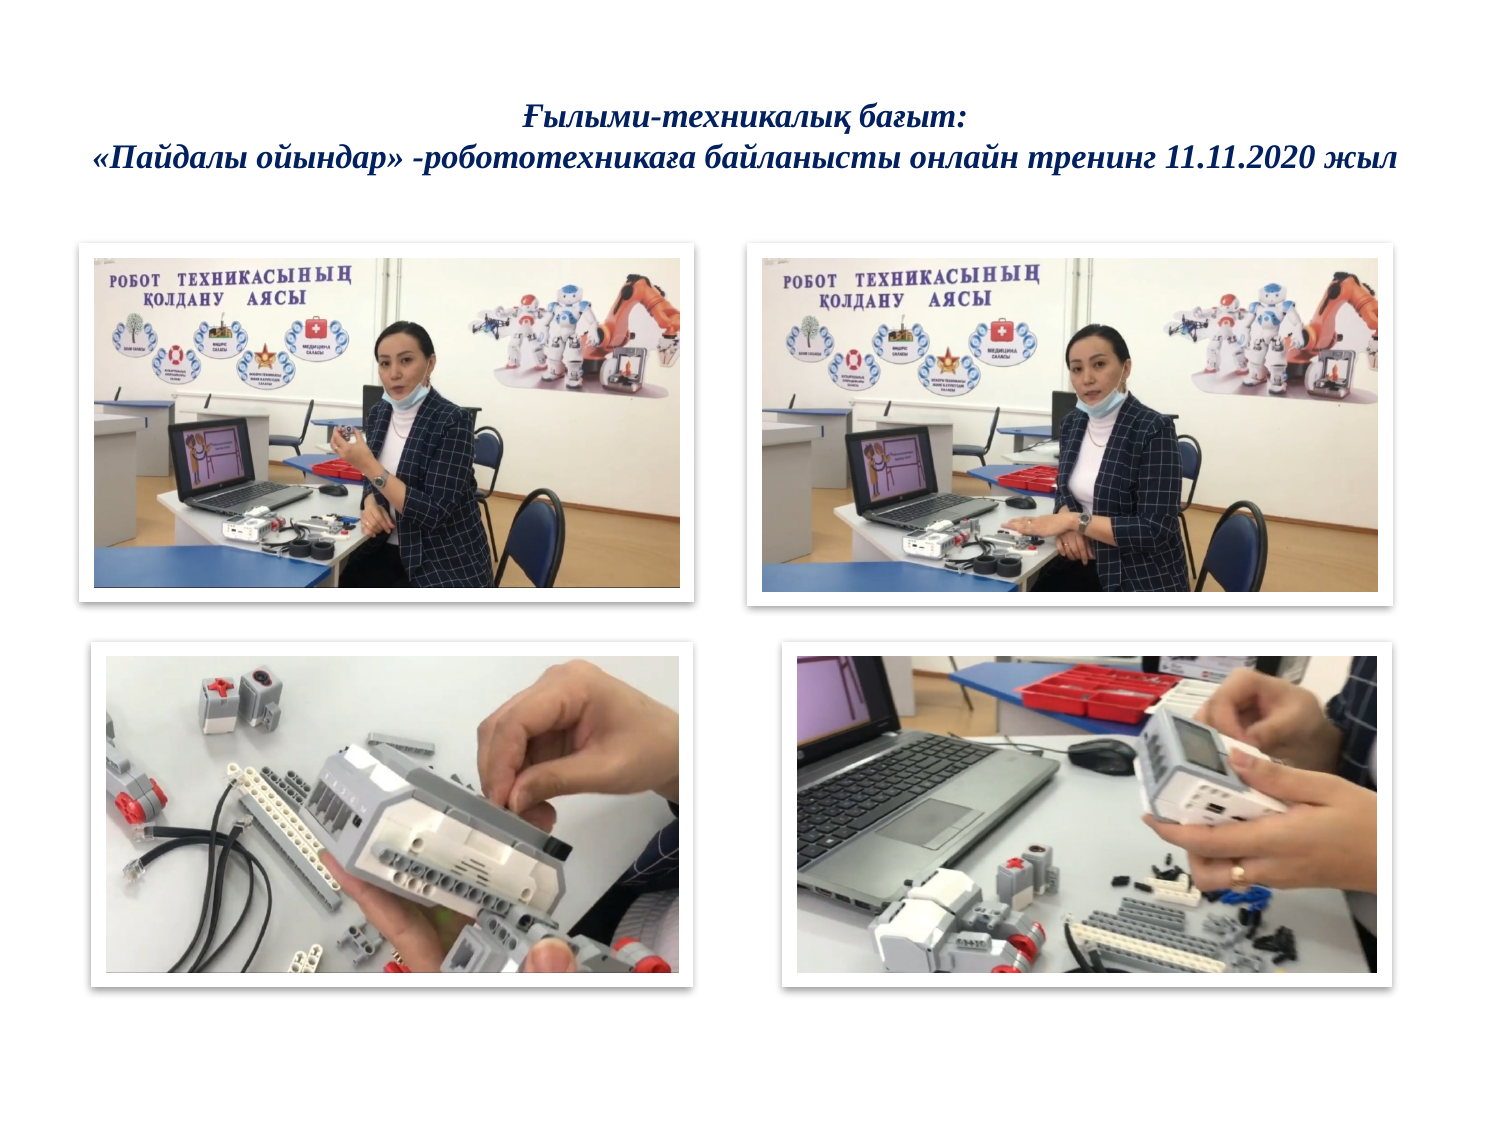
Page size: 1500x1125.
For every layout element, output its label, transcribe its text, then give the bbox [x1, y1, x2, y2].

title Ғылыми-техникалық бағыт: «Пайдалы ойындар» -робототехникаға байланысты онлайн тренинг 11.11.2020 жыл [70, 82, 1421, 270]
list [93, 257, 680, 588]
picture [105, 655, 680, 973]
picture [796, 655, 1378, 973]
picture [761, 257, 1379, 592]
